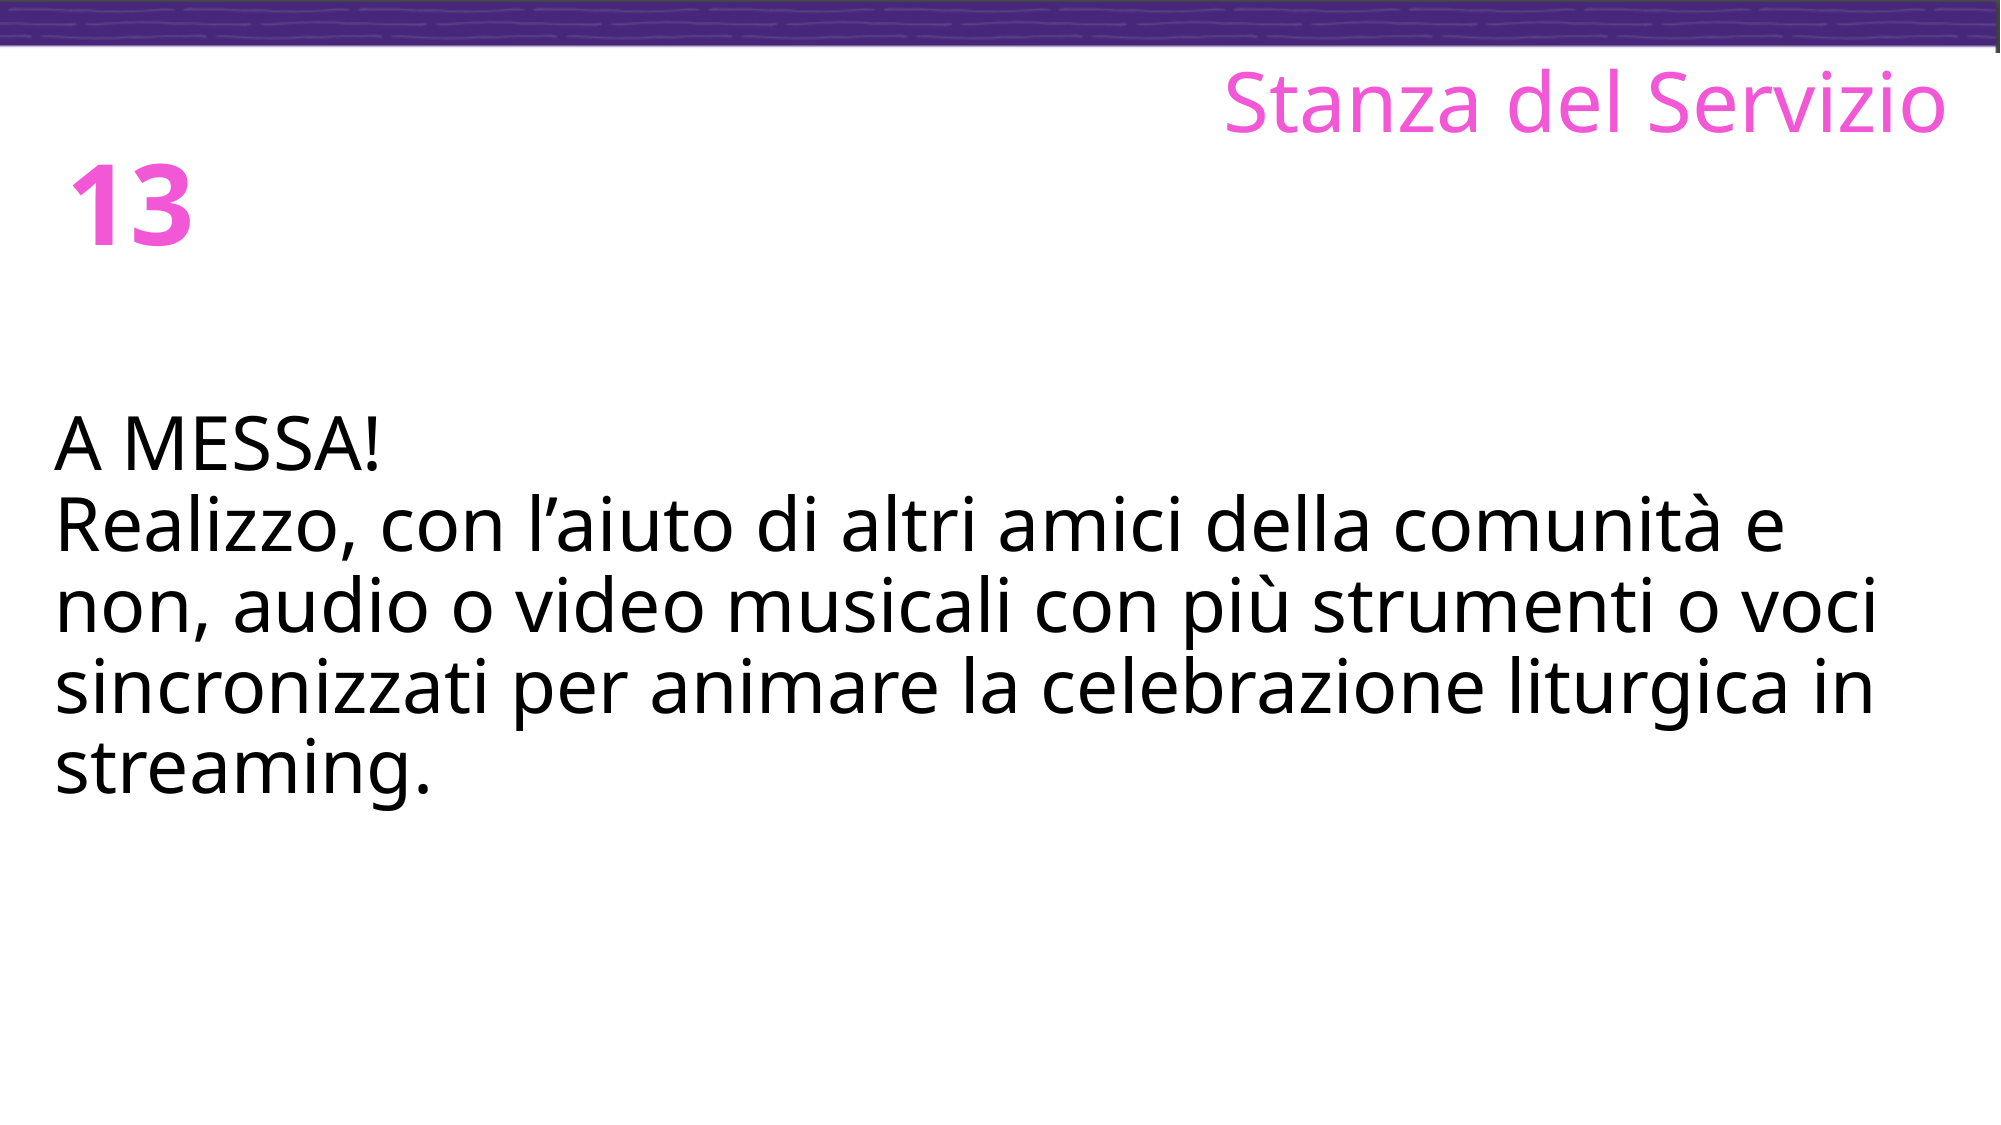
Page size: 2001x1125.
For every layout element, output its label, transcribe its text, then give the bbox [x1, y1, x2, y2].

text_box 13 [39, 140, 222, 258]
title A MESSA! Realizzo, con l’aiuto di altri amici della comunità e non, audio o video musicali con più strumenti o voci sincronizzati per animare la celebrazione liturgica in streaming. [39, 218, 1965, 998]
text_box Stanza del Servizio [1183, 53, 1990, 170]
picture [0, 0, 2000, 53]
